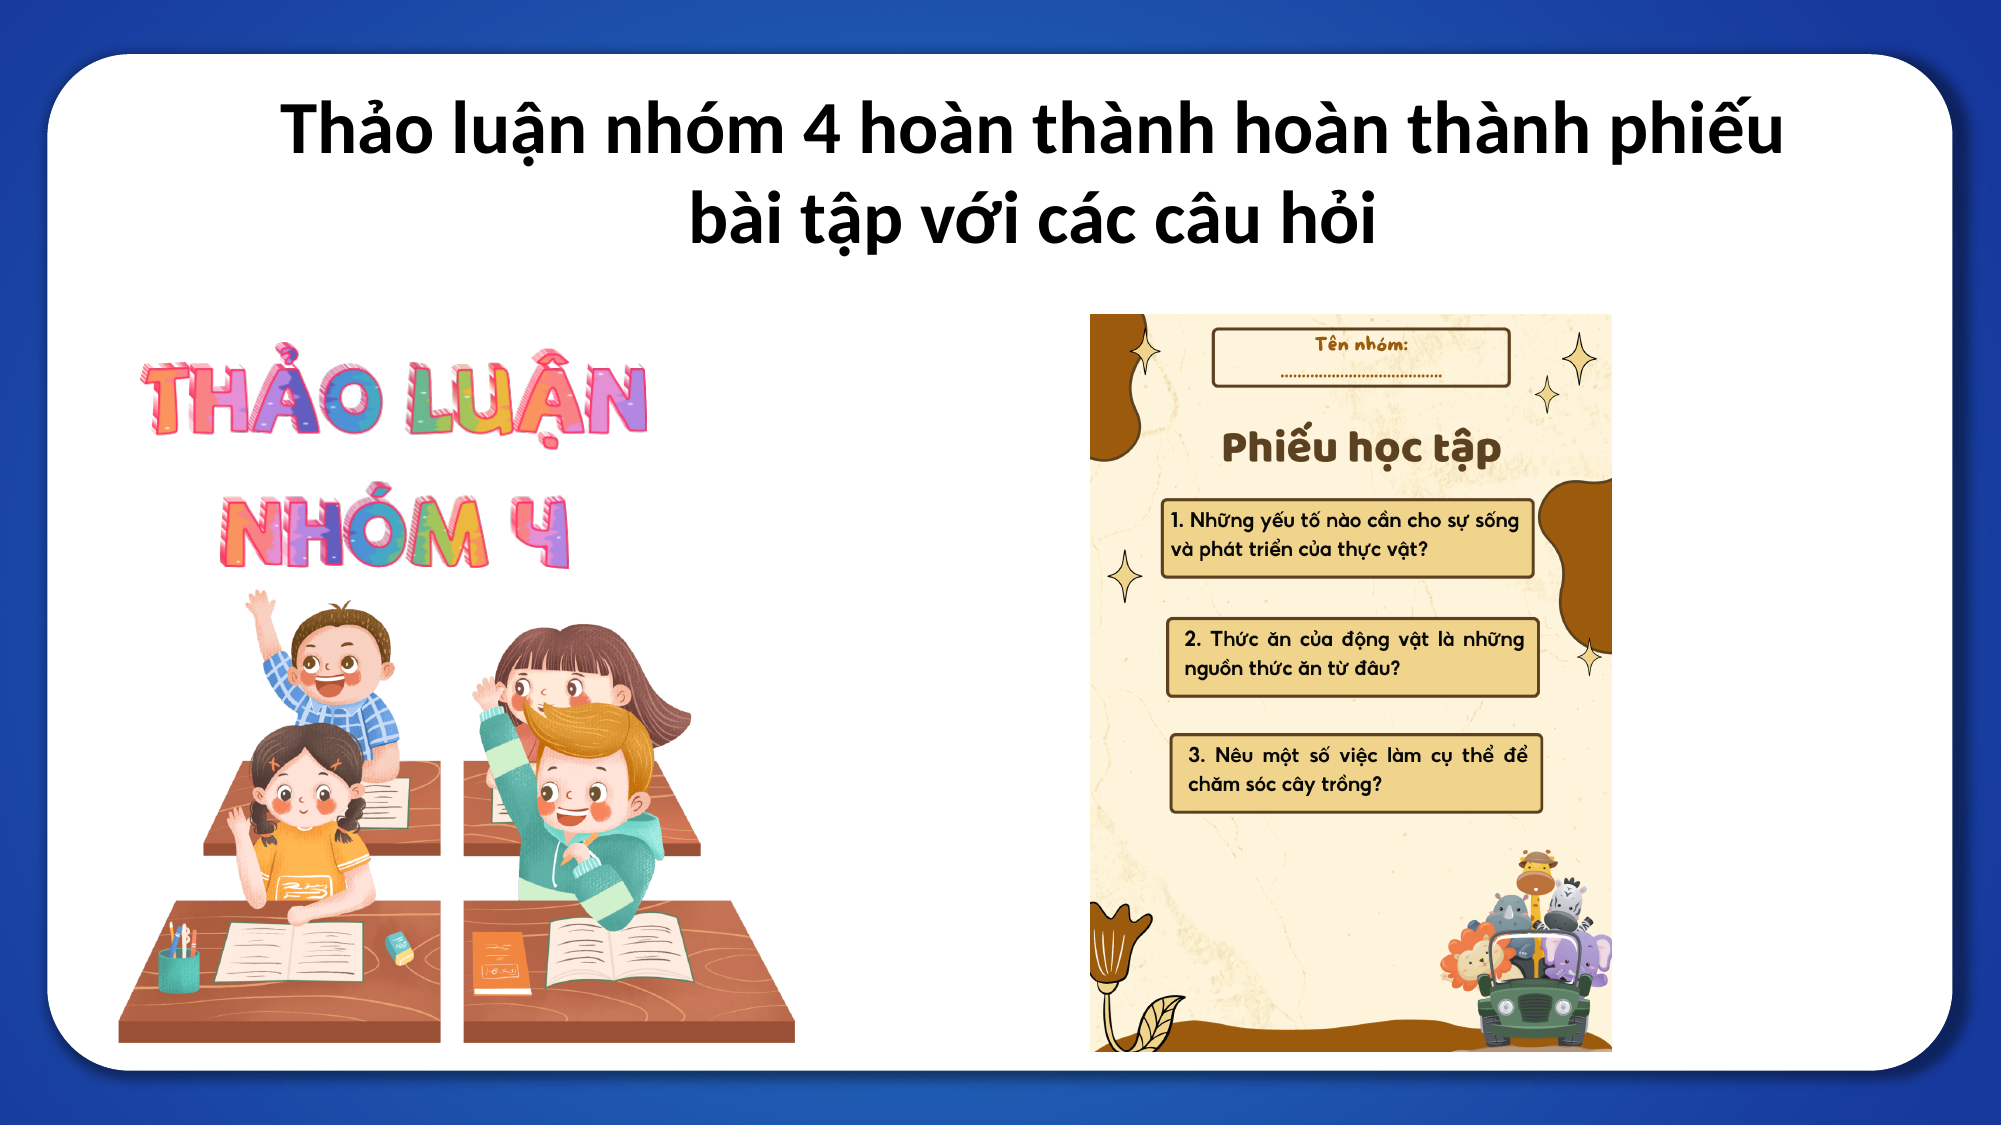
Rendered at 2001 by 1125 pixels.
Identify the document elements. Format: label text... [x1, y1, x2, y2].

text_box [46, 53, 445, 1071]
picture [0, 0, 2001, 1125]
text_box Thảo luận nhóm 4 hoàn thành hoàn thành phiếu bài tập với các câu hỏi [265, 71, 445, 267]
text_box [1571, 53, 1954, 1072]
text_box Thảo luận nhóm 4 hoàn thành hoàn thành phiếu bài tập với các câu hỏi [1571, 71, 1803, 267]
